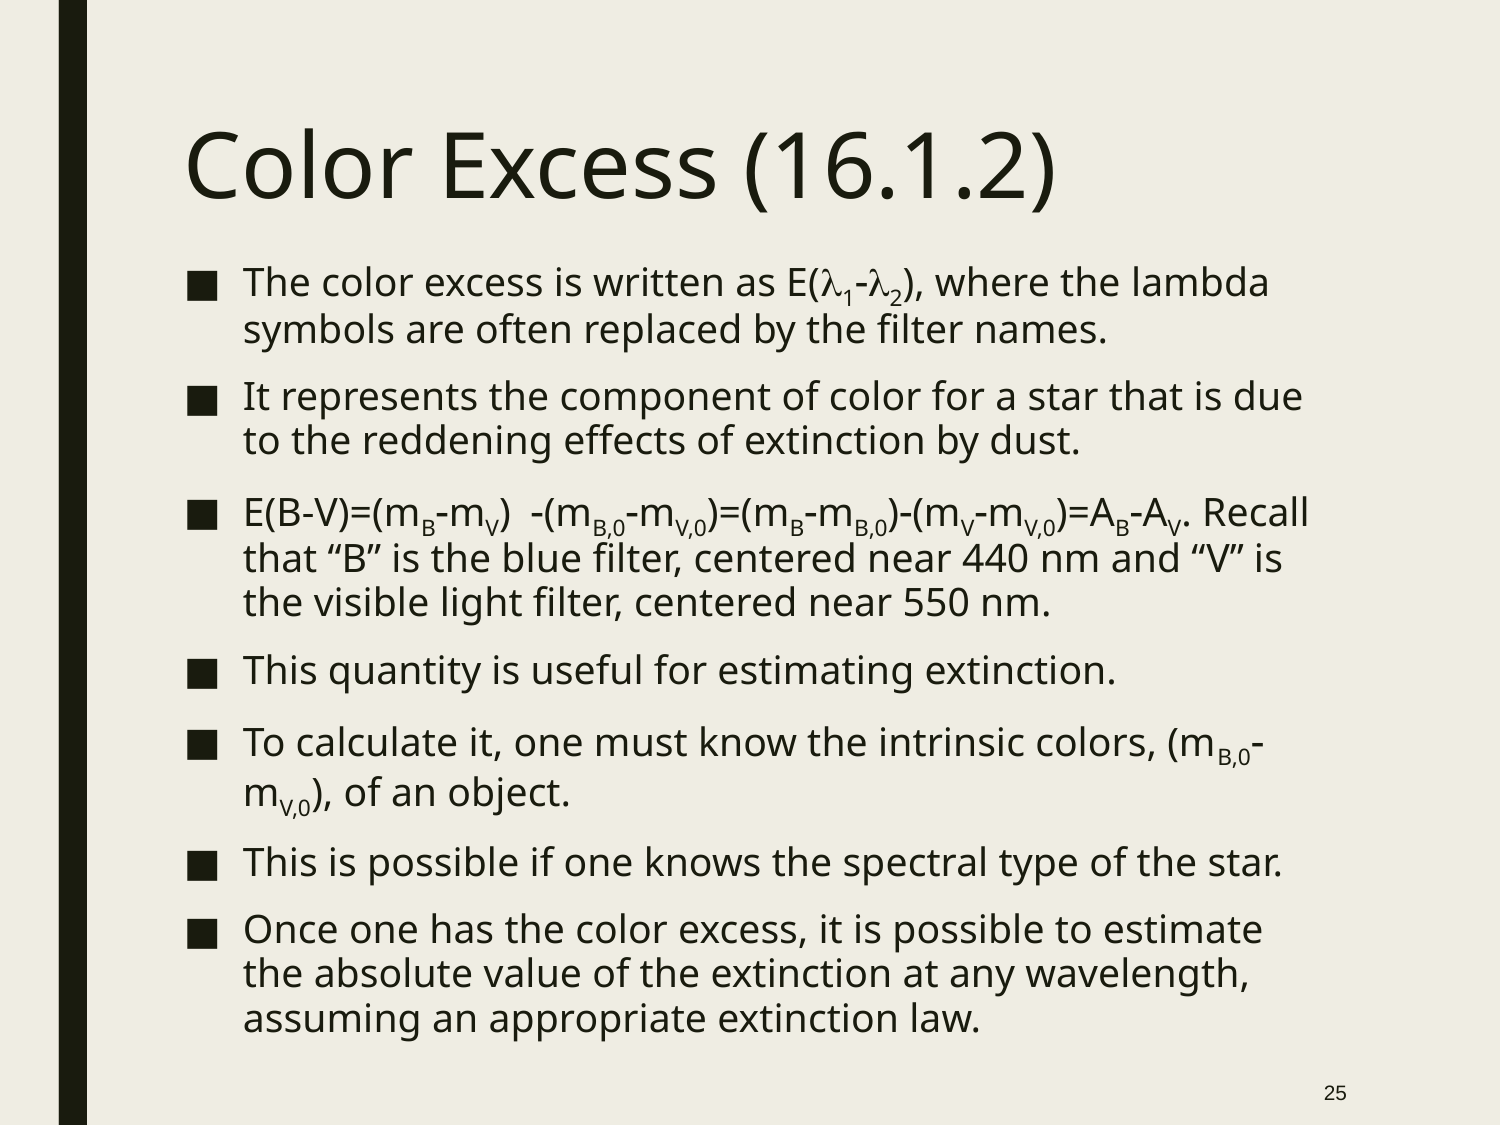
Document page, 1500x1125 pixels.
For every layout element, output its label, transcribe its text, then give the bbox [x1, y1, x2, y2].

list The color excess is written as E(l1-l2), where the lambda symbols are often replaced by the filter names. It represents the component of color for a star that is due to the reddening effects of extinction by dust. E(B-V)=(mB-mV) -(mB,0-mV,0)=(mB-mB,0)-(mV-mV,0)=AB-AV. Recall that “B” is the blue filter, centered near 440 nm and “V” is the visible light filter, centered near 550 nm. This quantity is useful for estimating extinction. To calculate it, one must know the intrinsic colors, (mB,0-mV,0), of an object. This is possible if one knows the spectral type of the star. Once one has the color excess, it is possible to estimate the absolute value of the extinction at any wavelength, assuming an appropriate extinction law. [168, 249, 1351, 1050]
slide_number 25 [1165, 1058, 1362, 1125]
title Color Excess (16.1.2) [168, 112, 1351, 233]
